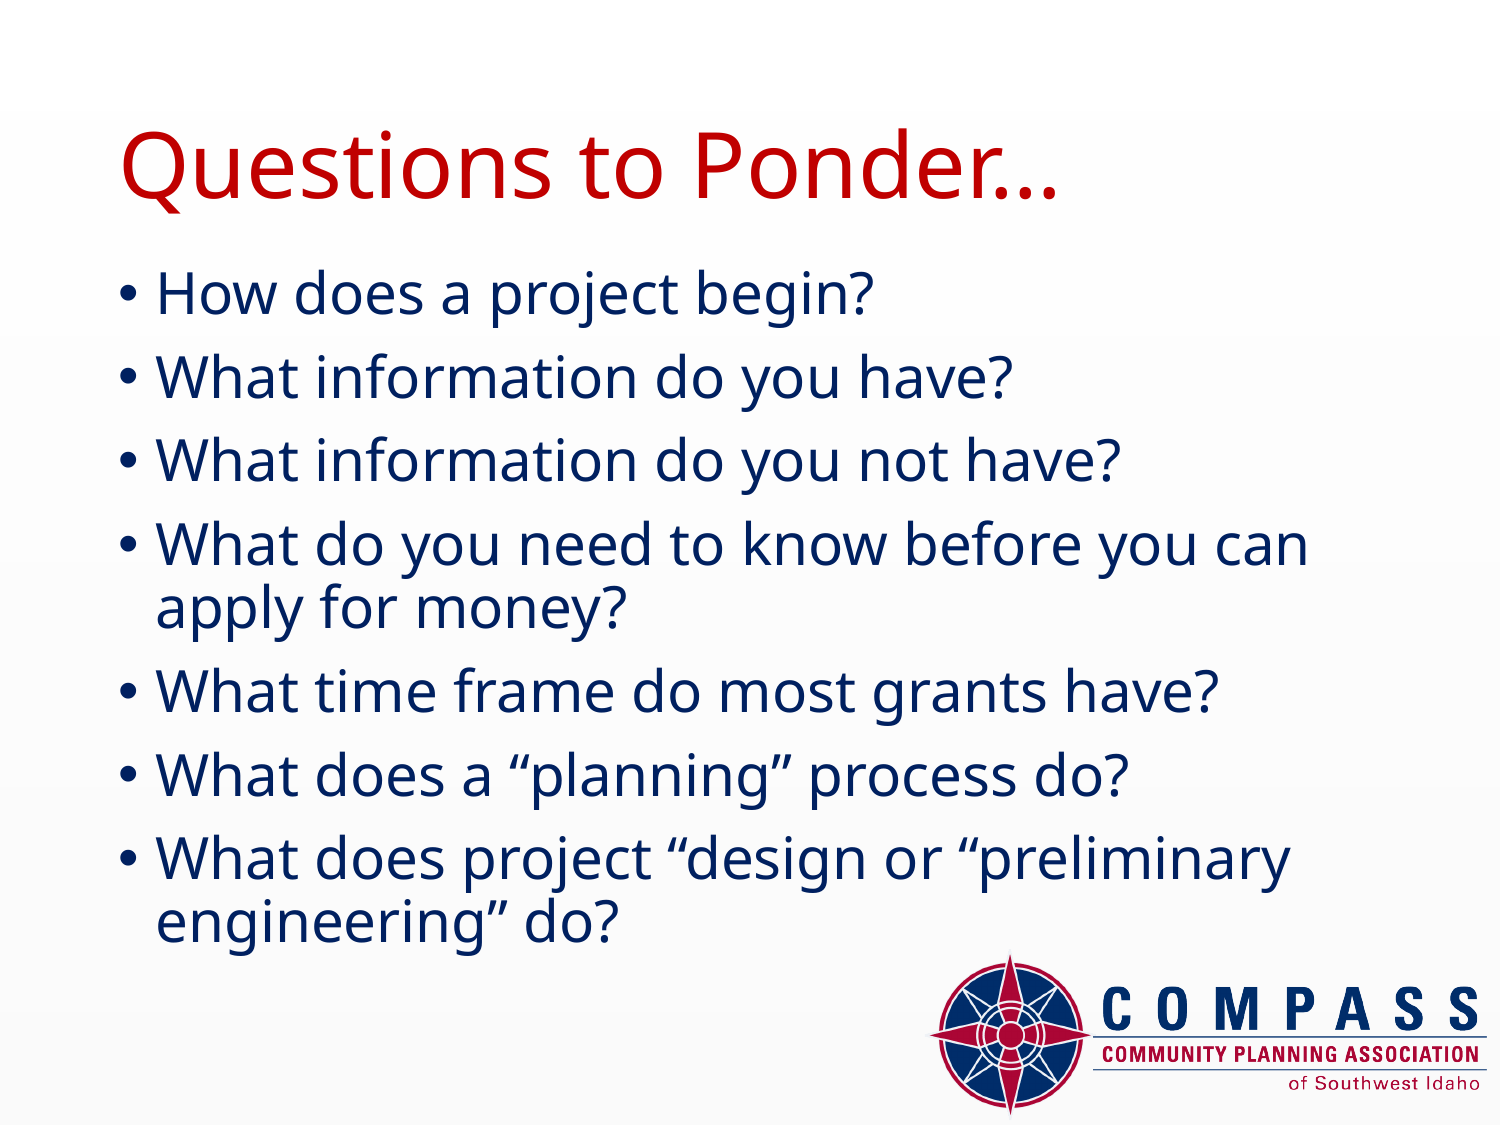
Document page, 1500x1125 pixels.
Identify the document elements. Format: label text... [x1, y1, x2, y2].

title Questions to Ponder… [103, 59, 1397, 256]
picture [922, 948, 1489, 1122]
list How does a project begin? What information do you have? What information do you not have? What do you need to know before you can apply for money? What time frame do most grants have? What does a “planning” process do? What does project “design or “preliminary engineering” do? [103, 256, 1397, 971]
